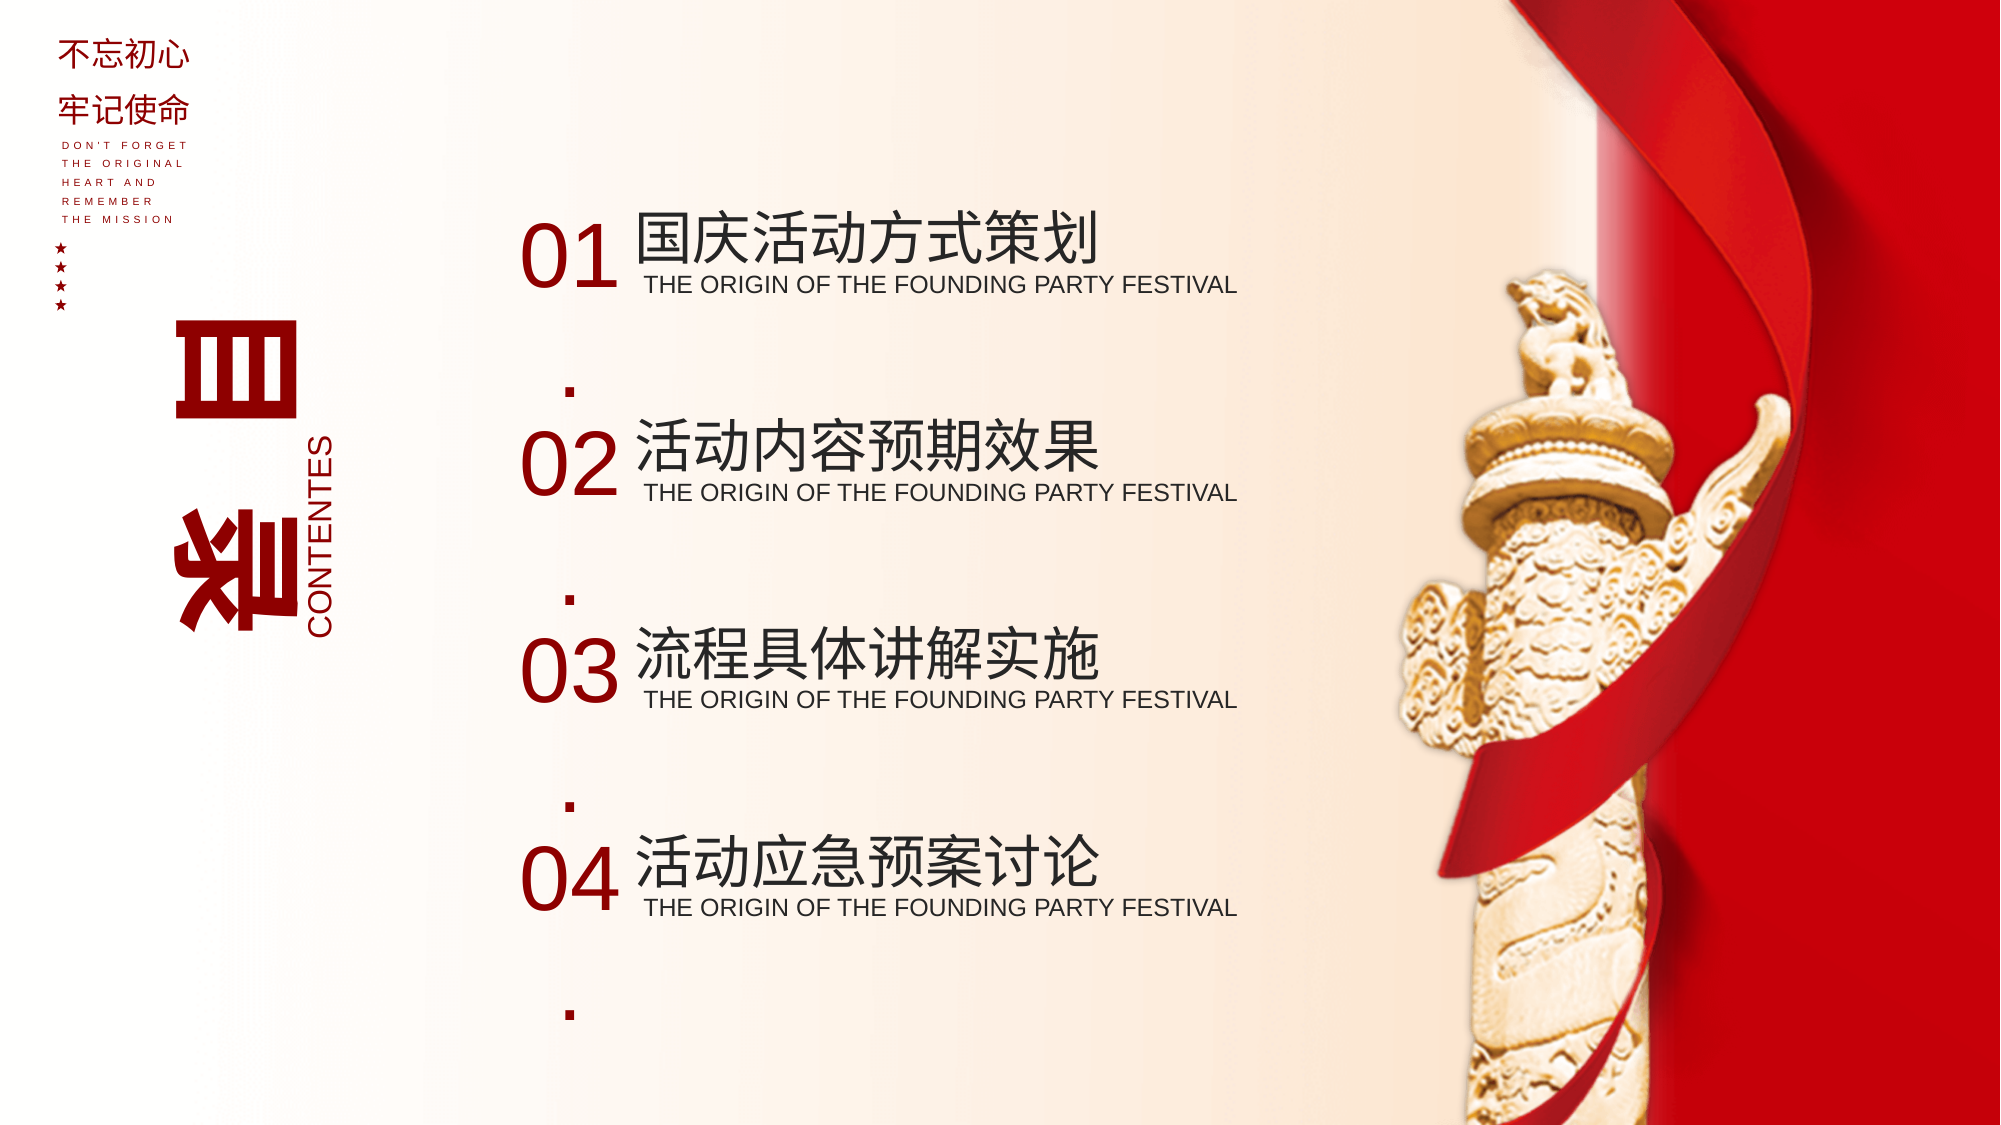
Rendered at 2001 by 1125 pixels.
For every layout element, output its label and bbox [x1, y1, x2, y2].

text_box [54, 241, 67, 311]
picture [0, 0, 2000, 1125]
text_box [43, 26, 209, 236]
text_box [504, 396, 1296, 523]
text_box [504, 811, 1296, 1050]
text_box [504, 188, 1296, 315]
text_box [504, 603, 1296, 731]
text_box [135, 232, 362, 708]
